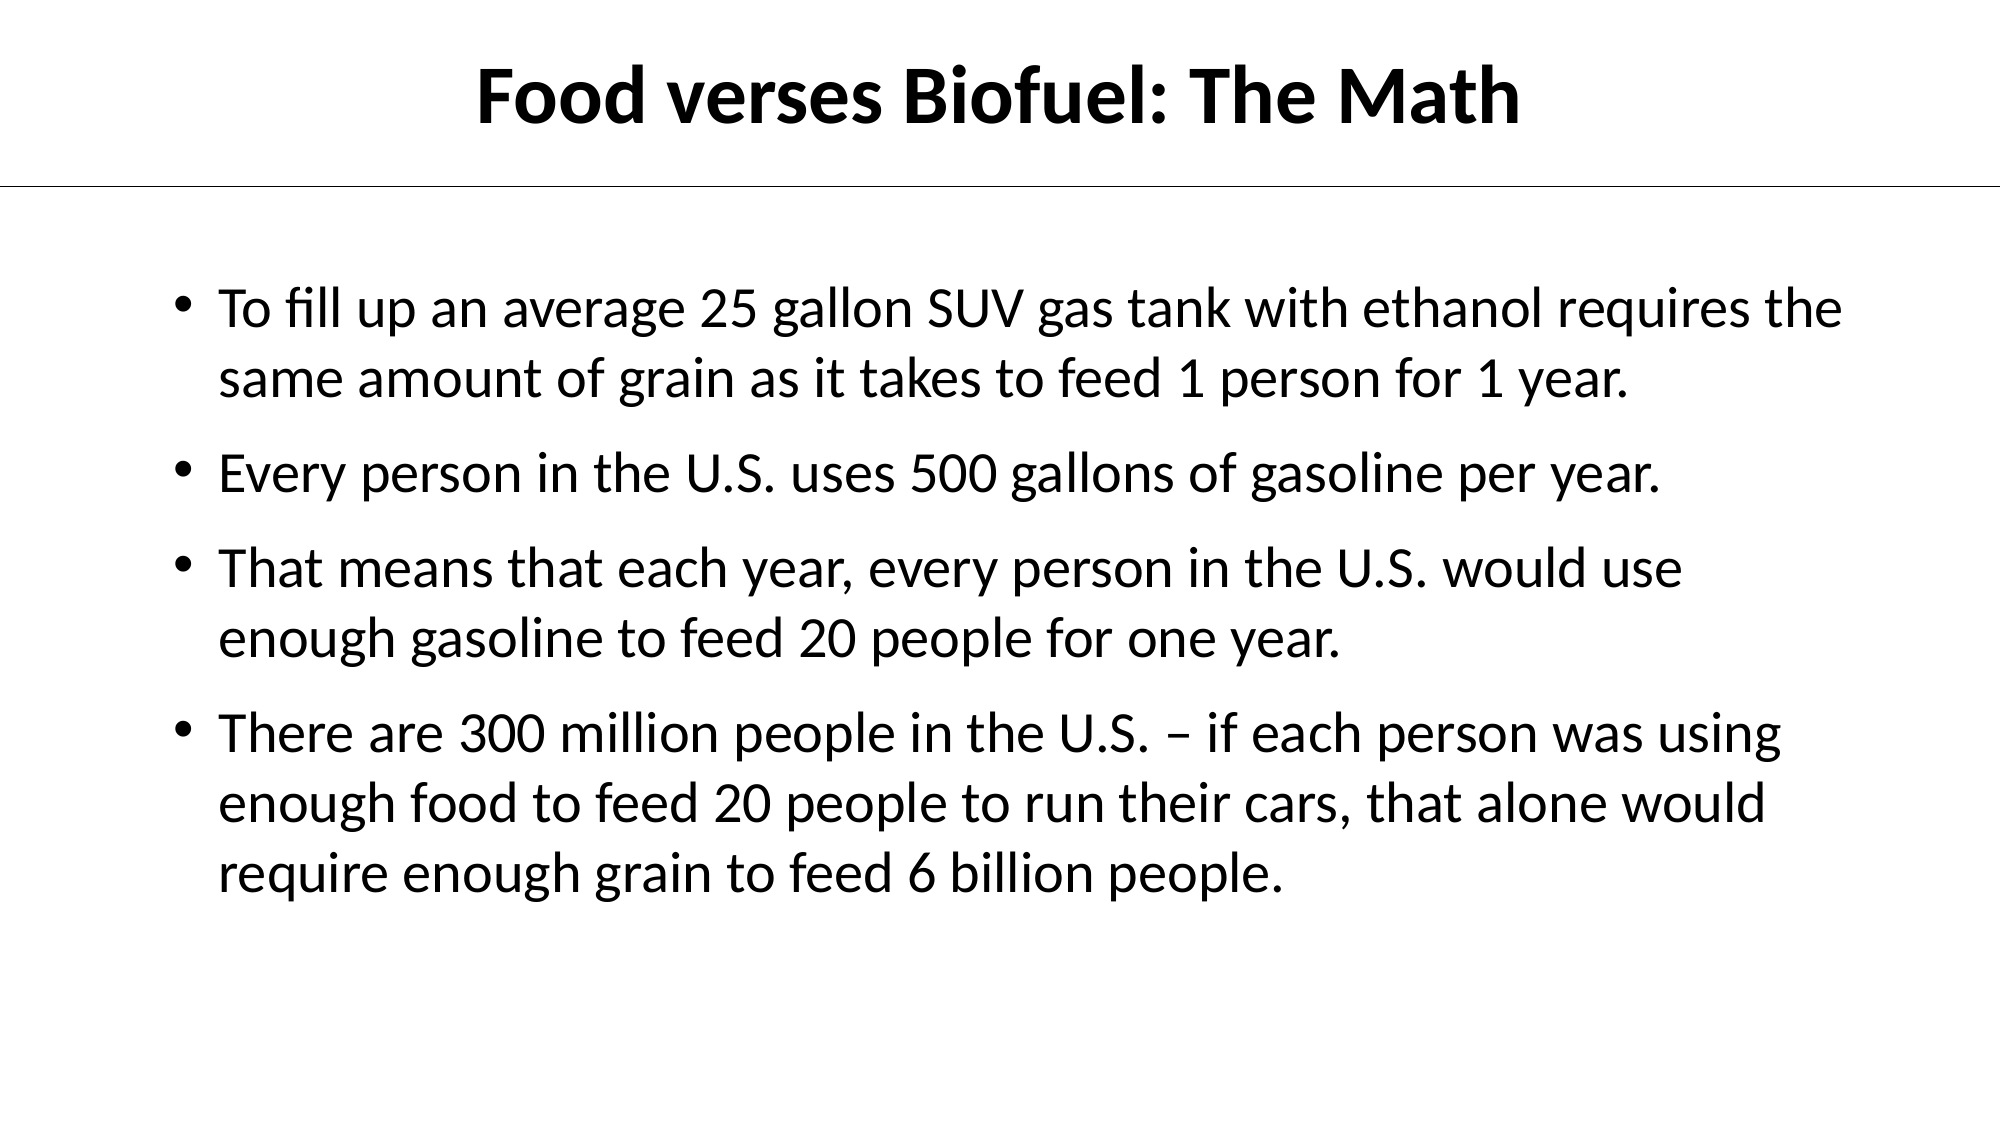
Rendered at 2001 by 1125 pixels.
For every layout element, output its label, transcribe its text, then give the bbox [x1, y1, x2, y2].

text_box Food verses Biofuel: The Math [461, 32, 1539, 148]
list To fill up an average 25 gallon SUV gas tank with ethanol requires the same amount of grain as it takes to feed 1 person for 1 year. Every person in the U.S. uses 500 gallons of gasoline per year. That means that each year, every person in the U.S. would use enough gasoline to feed 20 people for one year. There are 300 million people in the U.S. – if each person was using enough food to feed 20 people to run their cars, that alone would require enough grain to feed 6 billion people. [158, 261, 1869, 915]
